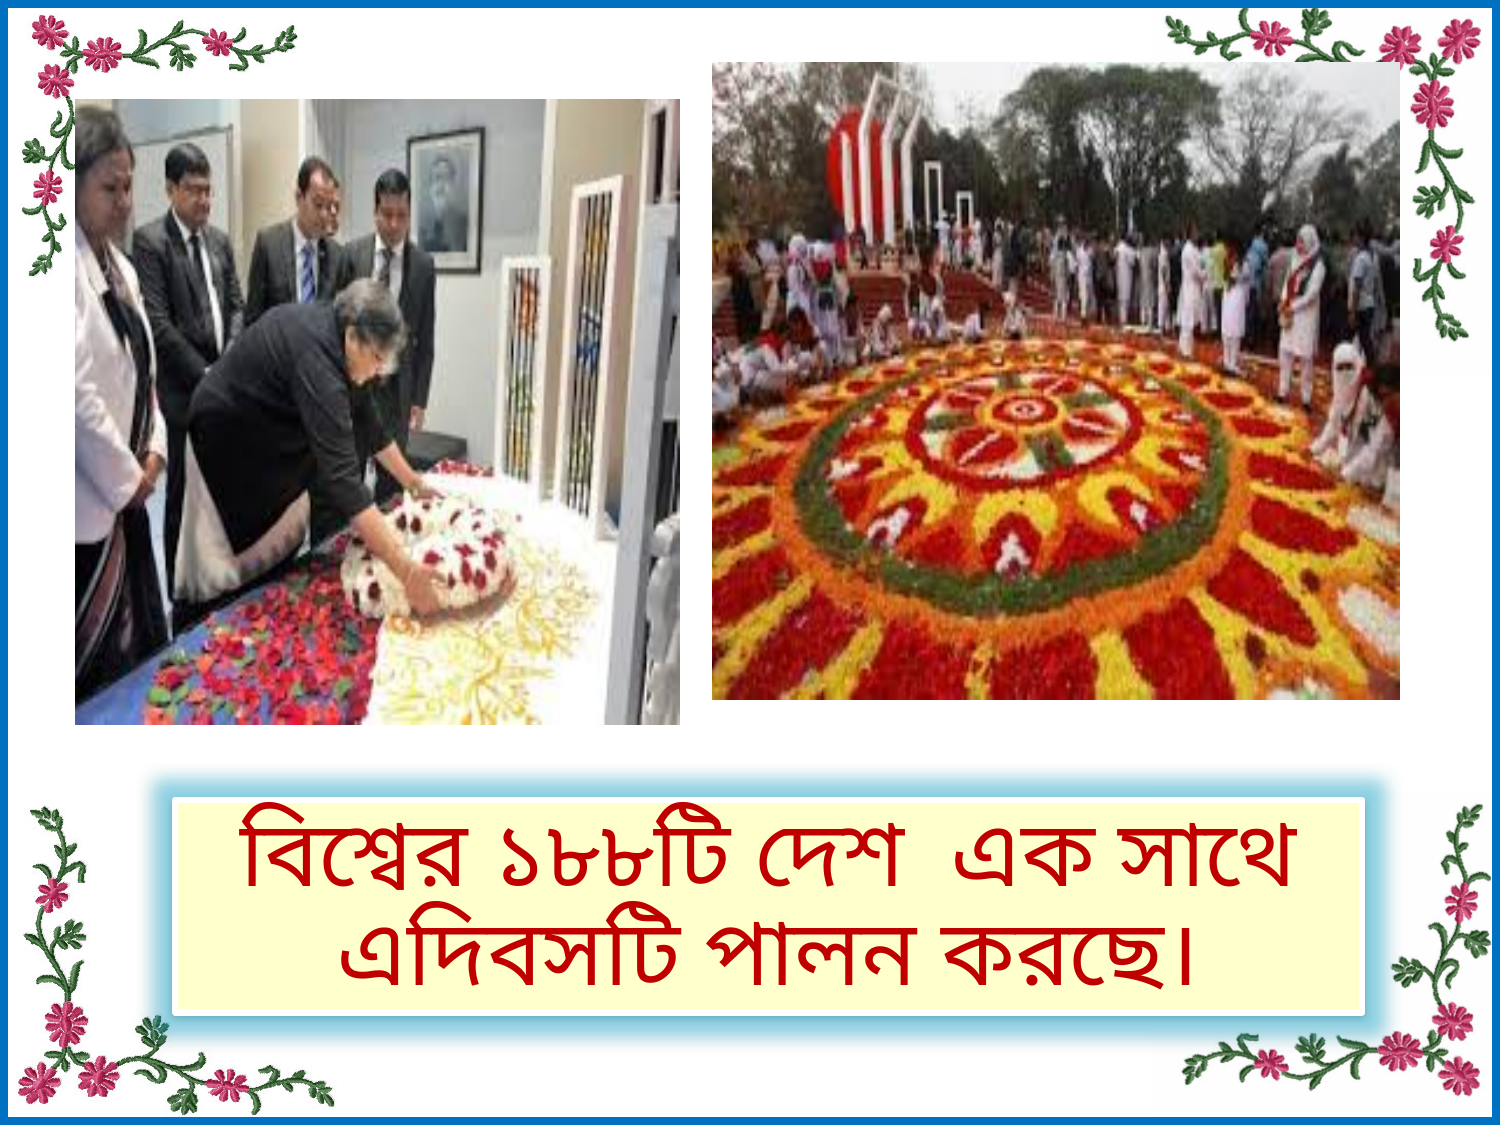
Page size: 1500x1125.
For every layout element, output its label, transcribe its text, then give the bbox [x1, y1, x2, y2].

picture [12, 8, 680, 726]
picture [1151, 791, 1492, 1112]
picture [712, 8, 1492, 701]
picture [8, 774, 350, 1117]
text_box বিশ্বের ১৮৮টি দেশ এক সাথে এদিবসটি পালন করছে। [172, 797, 1365, 1016]
